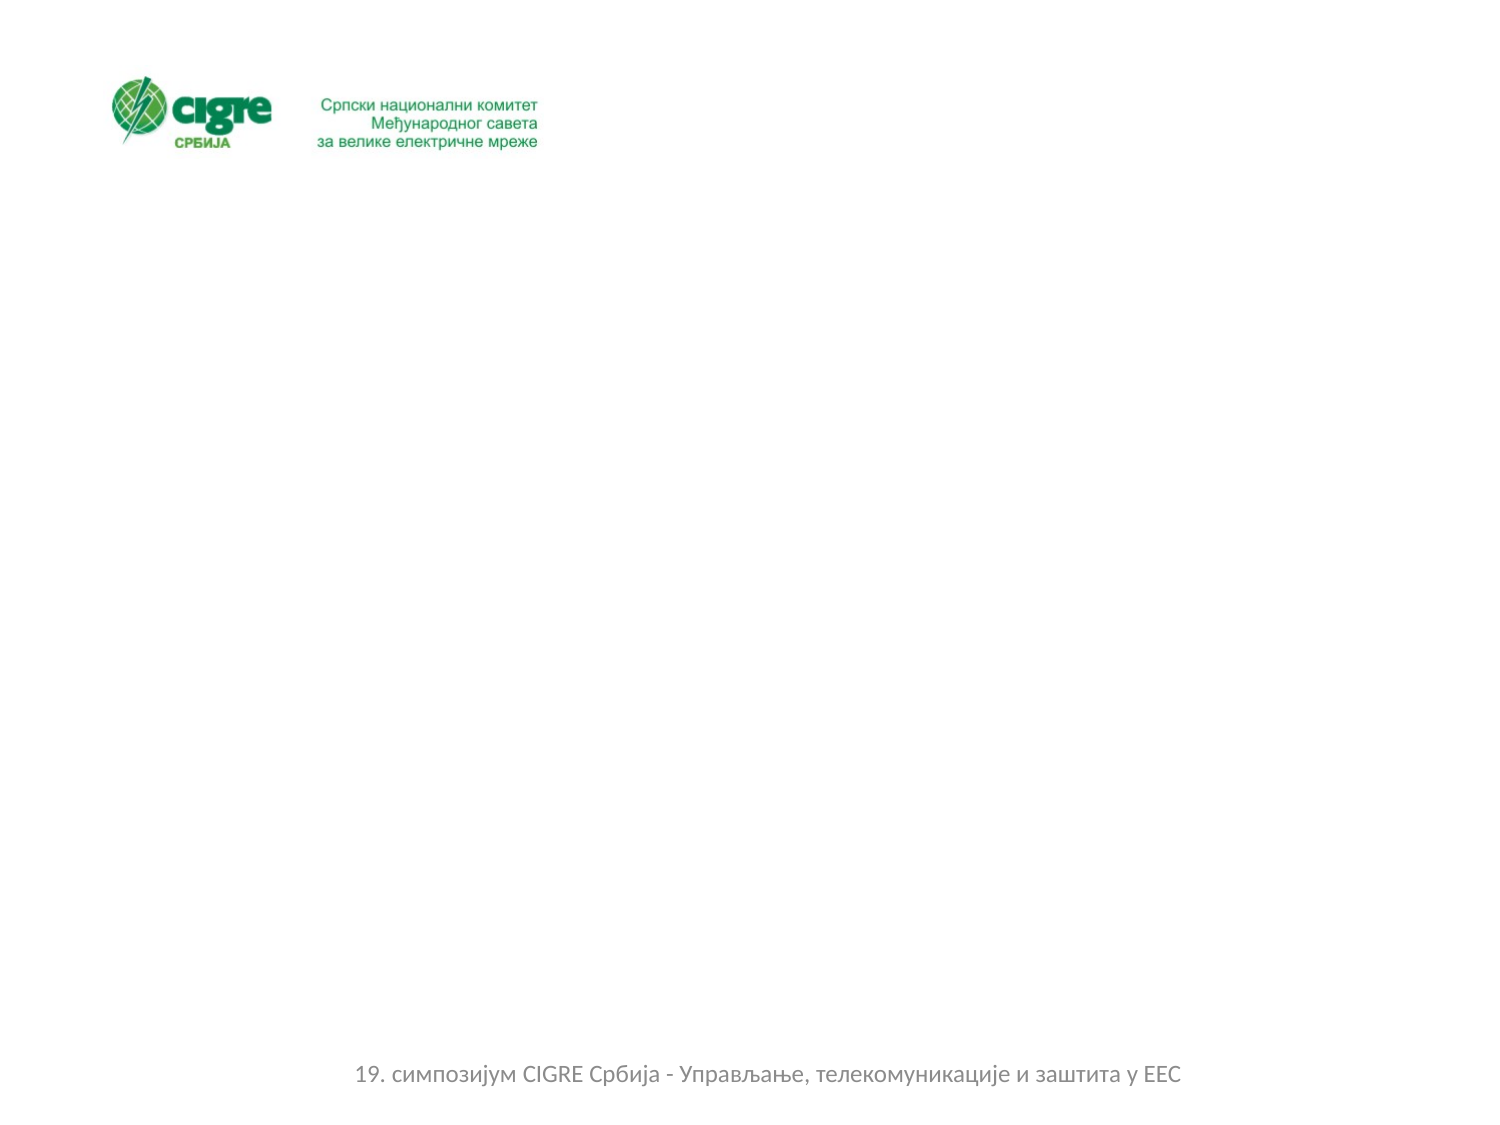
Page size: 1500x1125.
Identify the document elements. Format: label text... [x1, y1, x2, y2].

footer 19. симпозијум CIGRE Србија - Управљање, телекомуникације и заштита у ЕЕС [281, 1042, 1256, 1103]
picture [103, 65, 544, 159]
